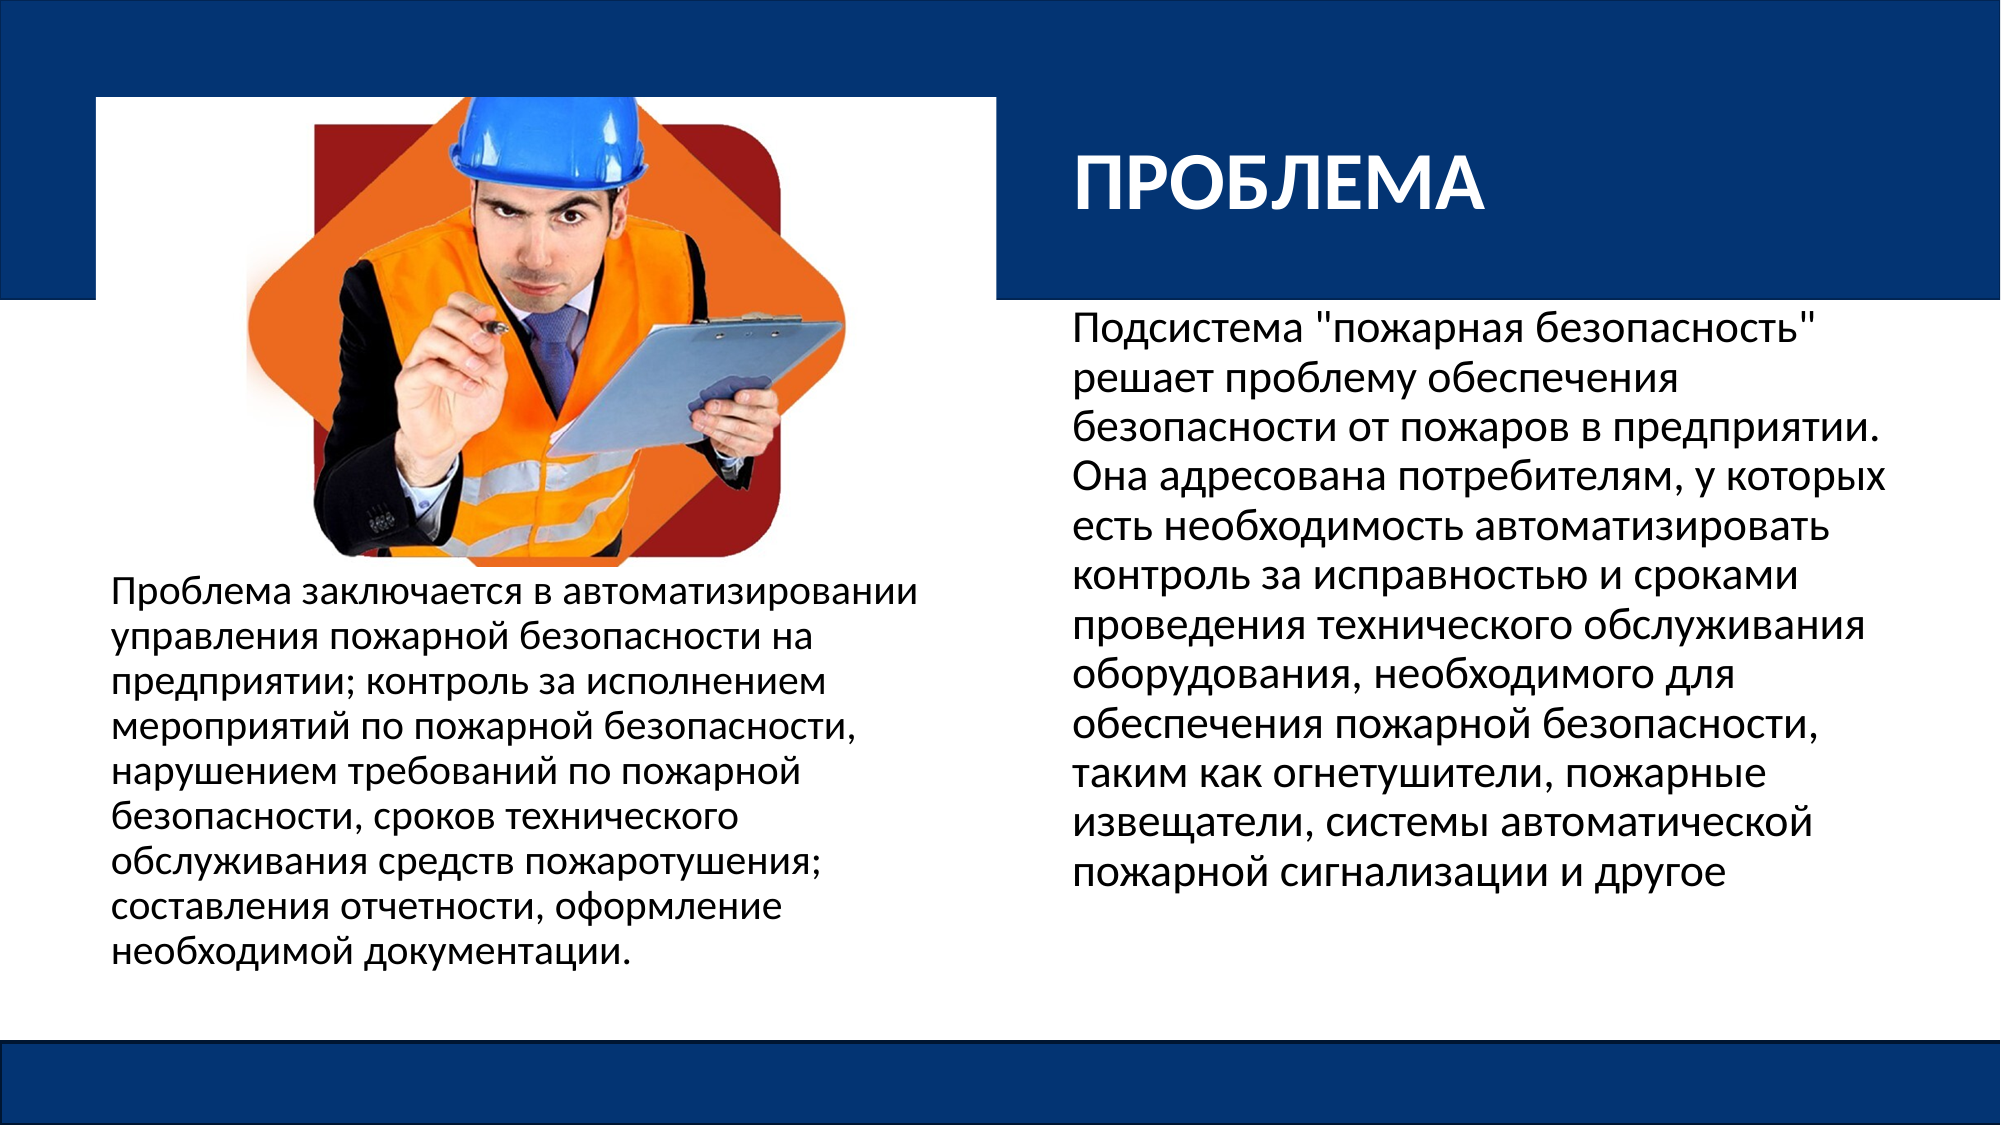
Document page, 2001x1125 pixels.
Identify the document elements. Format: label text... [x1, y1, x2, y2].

text_box [0, 1040, 2000, 1125]
list Подсистема "пожарная безопасность" решает проблему обеспечения безопасности от пожаров в предприятии. Она адресована потребителям, у которых есть необходимость автоматизировать контроль за исправностью и сроками проведения технического обслуживания оборудования, необходимого для обеспечения пожарной безопасности, таким как огнетушители, пожарные извещатели, системы автоматической пожарной сигнализации и другое [1057, 295, 1903, 1040]
list Проблема заключается в автоматизировании управления пожарной безопасности на предприятии; контроль за исполнением мероприятий по пожарной безопасности, нарушением требований по пожарной безопасности, сроков технического обслуживания средств пожаротушения; составления отчетности, оформление необходимой документации. [95, 574, 997, 1040]
picture [95, 97, 997, 567]
title ПРОБЛЕМА [1059, 97, 1905, 268]
